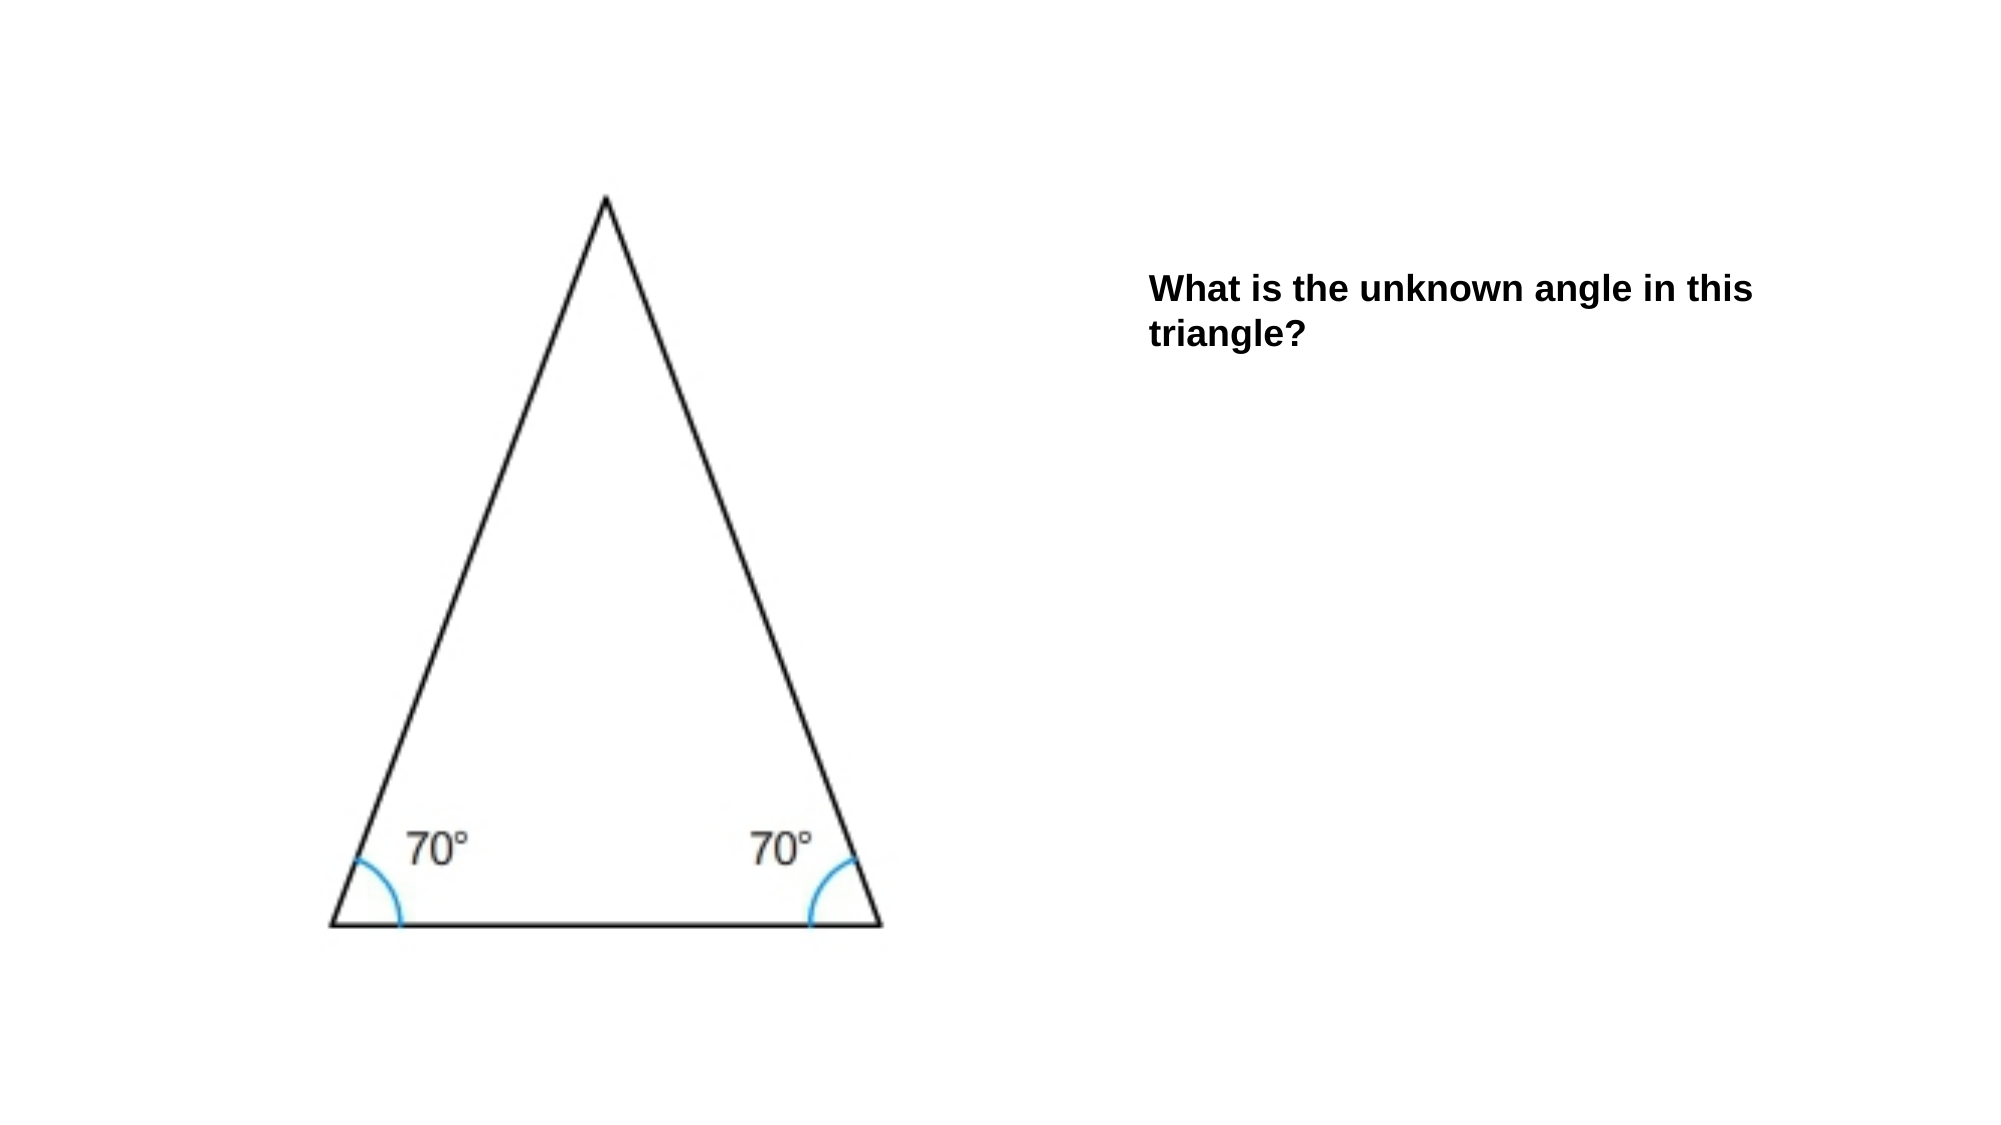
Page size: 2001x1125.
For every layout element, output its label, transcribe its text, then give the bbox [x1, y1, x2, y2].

text_box What is the unknown angle in this triangle? [1135, 257, 1863, 497]
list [79, 81, 1135, 1092]
